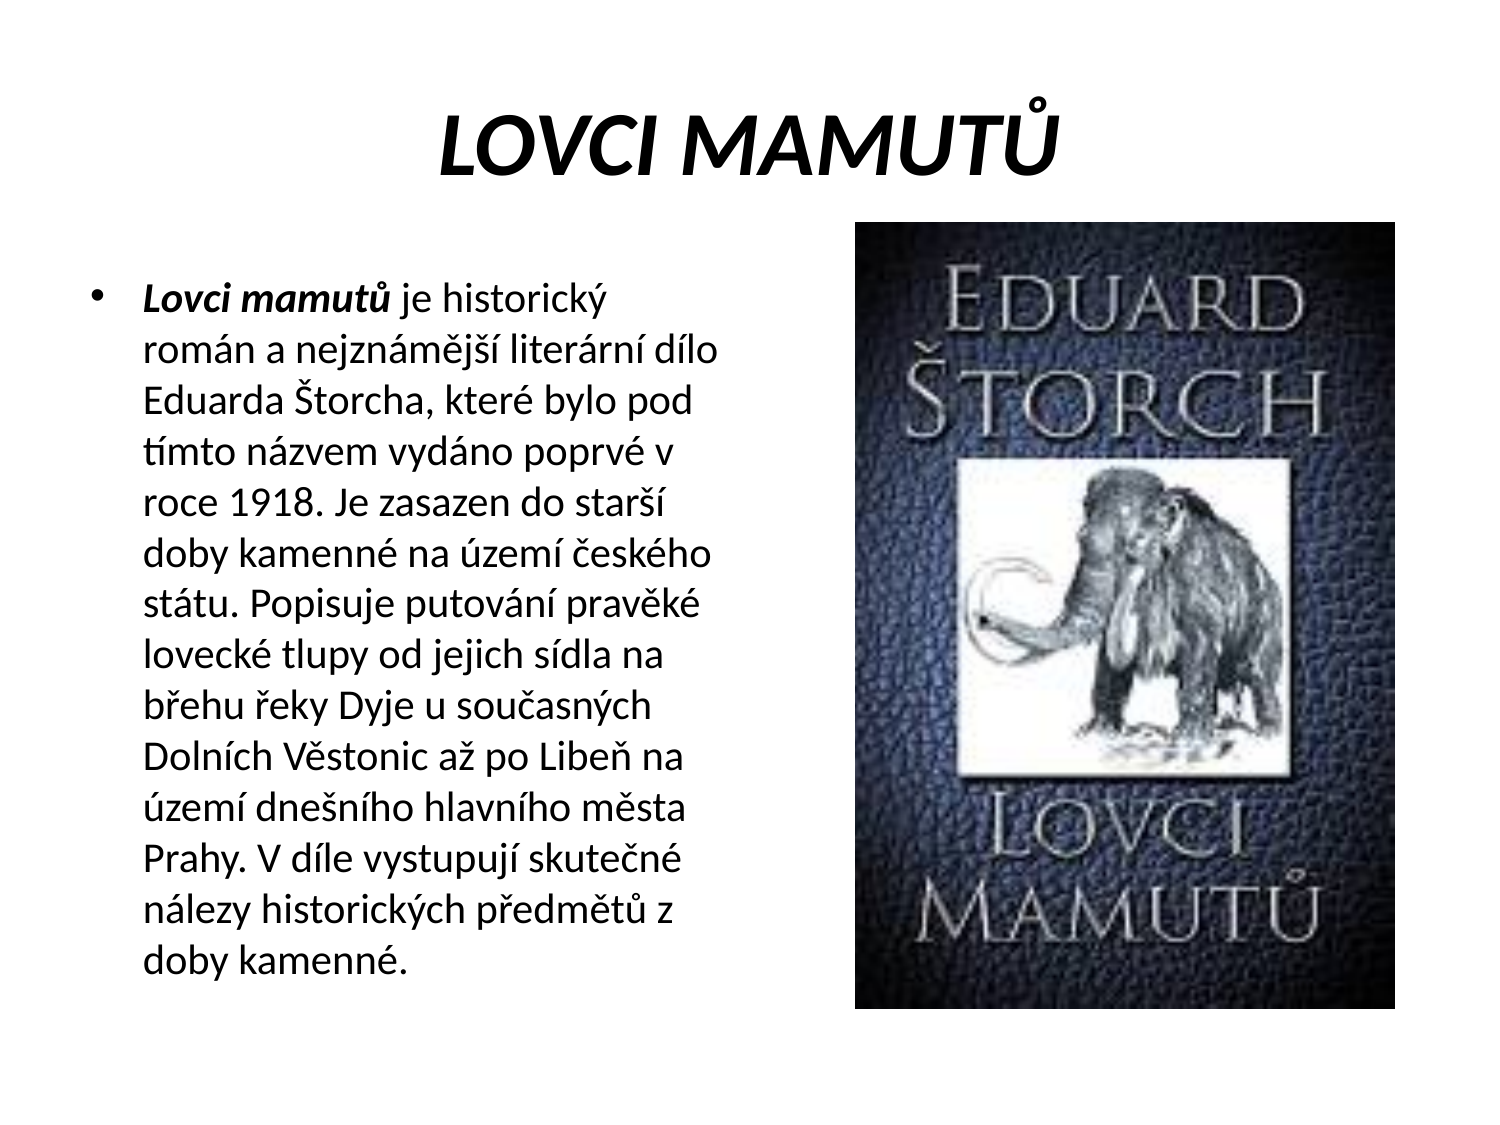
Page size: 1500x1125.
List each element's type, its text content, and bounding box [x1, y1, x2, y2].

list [855, 222, 1395, 1010]
title LOVCI MAMUTŮ [75, 45, 1425, 233]
list Lovci mamutů je historický román a nejznámější literární dílo Eduarda Štorcha, které bylo pod tímto názvem vydáno poprvé v roce 1918. Je zasazen do starší doby kamenné na území českého státu. Popisuje putování pravěké lovecké tlupy od jejich sídla na břehu řeky Dyje u současných Dolních Věstonic až po Libeň na území dnešního hlavního města Prahy. V díle vystupují skutečné nálezy historických předmětů z doby kamenné. [75, 262, 738, 1005]
